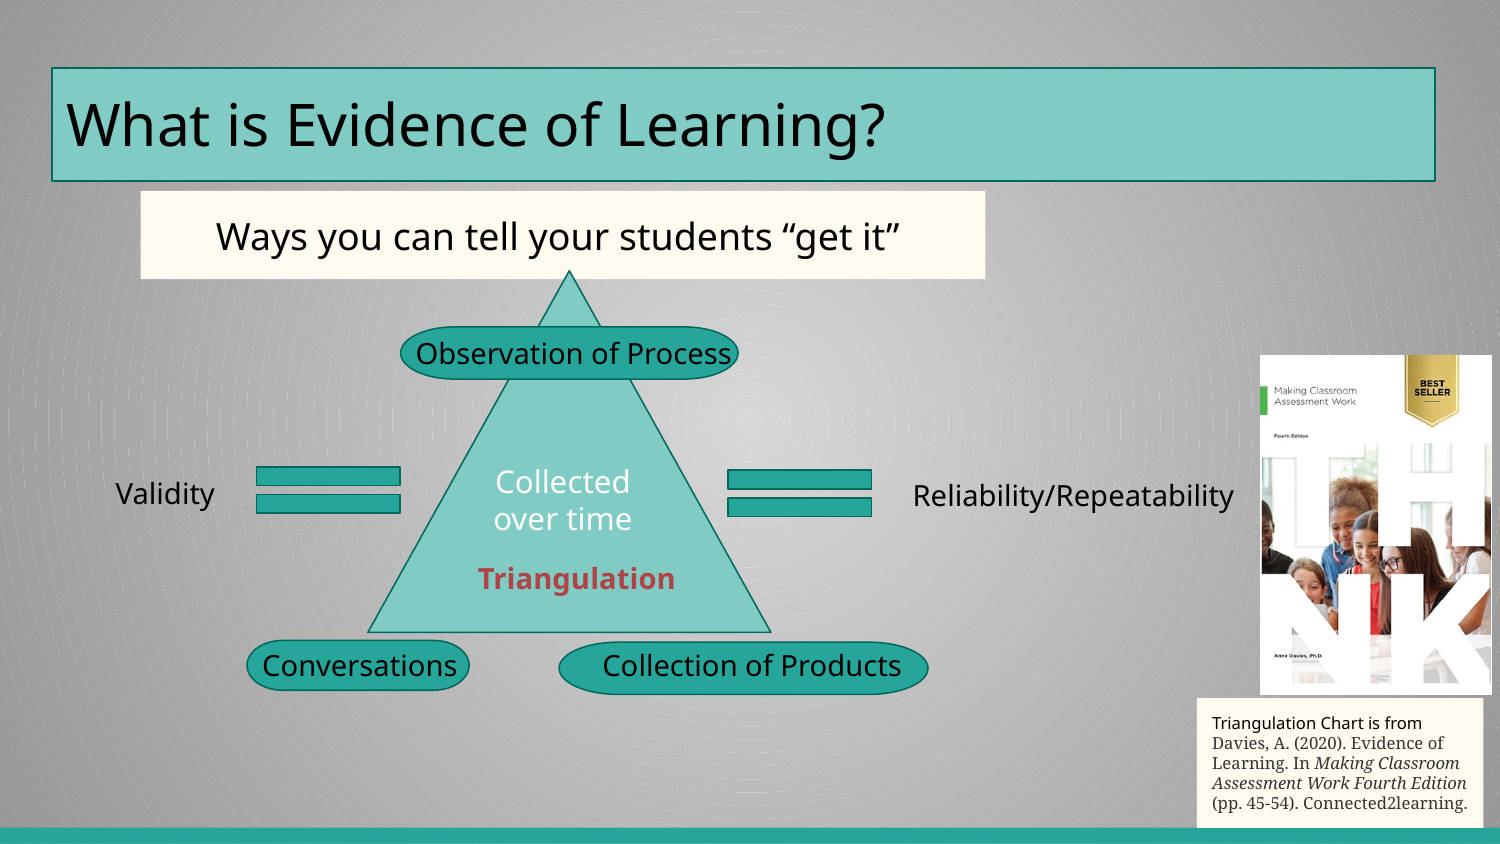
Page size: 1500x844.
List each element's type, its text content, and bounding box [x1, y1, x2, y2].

text_box Collection of Products [587, 632, 976, 698]
text_box [559, 646, 587, 691]
title What is Evidence of Learning? [51, 72, 1449, 174]
text_box Conversations [247, 632, 502, 698]
text_box [727, 470, 872, 489]
text_box [471, 386, 668, 446]
text_box Observation of Process [400, 320, 804, 386]
text_box Collected over time [451, 446, 675, 545]
text_box [52, 67, 1435, 72]
text_box [256, 494, 401, 514]
list Ways you can tell your students “get it” [140, 190, 986, 280]
text_box [256, 466, 401, 486]
picture [1260, 355, 1492, 695]
text_box [727, 498, 872, 517]
text_box Reliability/Repeatability [897, 462, 1255, 528]
text_box Validity [100, 460, 231, 526]
text_box [541, 270, 597, 320]
text_box [52, 174, 1435, 181]
text_box Triangulation Chart is from Davies, A. (2020). Evidence of Learning. In Making Classroom Assessment Work Fourth Edition (pp. 45-54). Connected2learning. [1196, 698, 1484, 828]
text_box Triangulation [451, 545, 702, 610]
text_box [368, 460, 771, 633]
